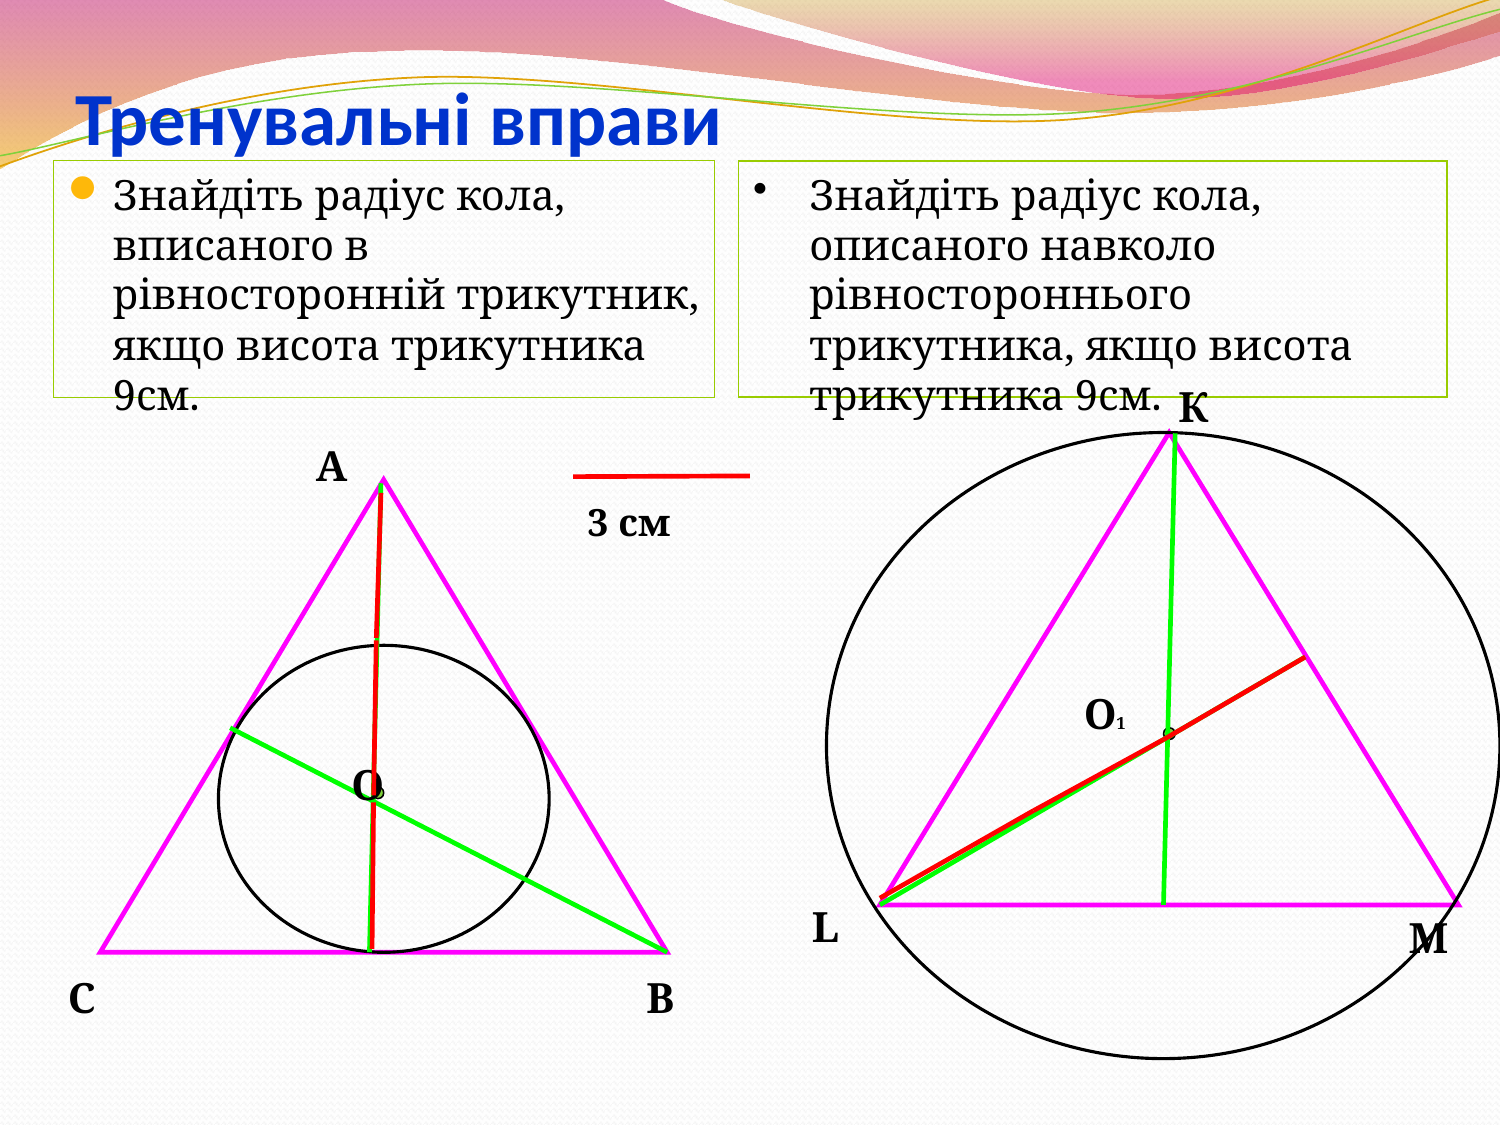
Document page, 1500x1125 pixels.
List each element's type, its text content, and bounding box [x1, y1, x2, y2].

text_box [395, 880, 666, 953]
text_box [375, 645, 550, 879]
text_box L [797, 893, 904, 958]
text_box [218, 731, 372, 952]
text_box О1 [1069, 680, 1176, 746]
text_box [100, 730, 369, 953]
text_box M [1393, 904, 1500, 970]
text_box [234, 498, 380, 729]
text_box [235, 645, 376, 781]
title Тренувальні вправи [75, 45, 1425, 161]
text_box В [631, 964, 738, 1029]
text_box О [336, 751, 443, 817]
text_box 3 см [572, 491, 762, 552]
text_box [903, 439, 1500, 1059]
text_box [370, 817, 525, 953]
text_box А [301, 432, 408, 498]
text_box [826, 432, 1175, 893]
list Знайдіть радіус кола, вписаного в рівносторонній трикутник, якщо висота трикутника 9см. [53, 160, 715, 398]
text_box С [53, 964, 160, 1029]
text_box Знайдіть радіус кола, описаного навколо рівностороннього трикутника, якщо висота трикутника 9см. [738, 160, 1447, 398]
text_box [377, 498, 667, 951]
text_box К [1163, 373, 1270, 439]
